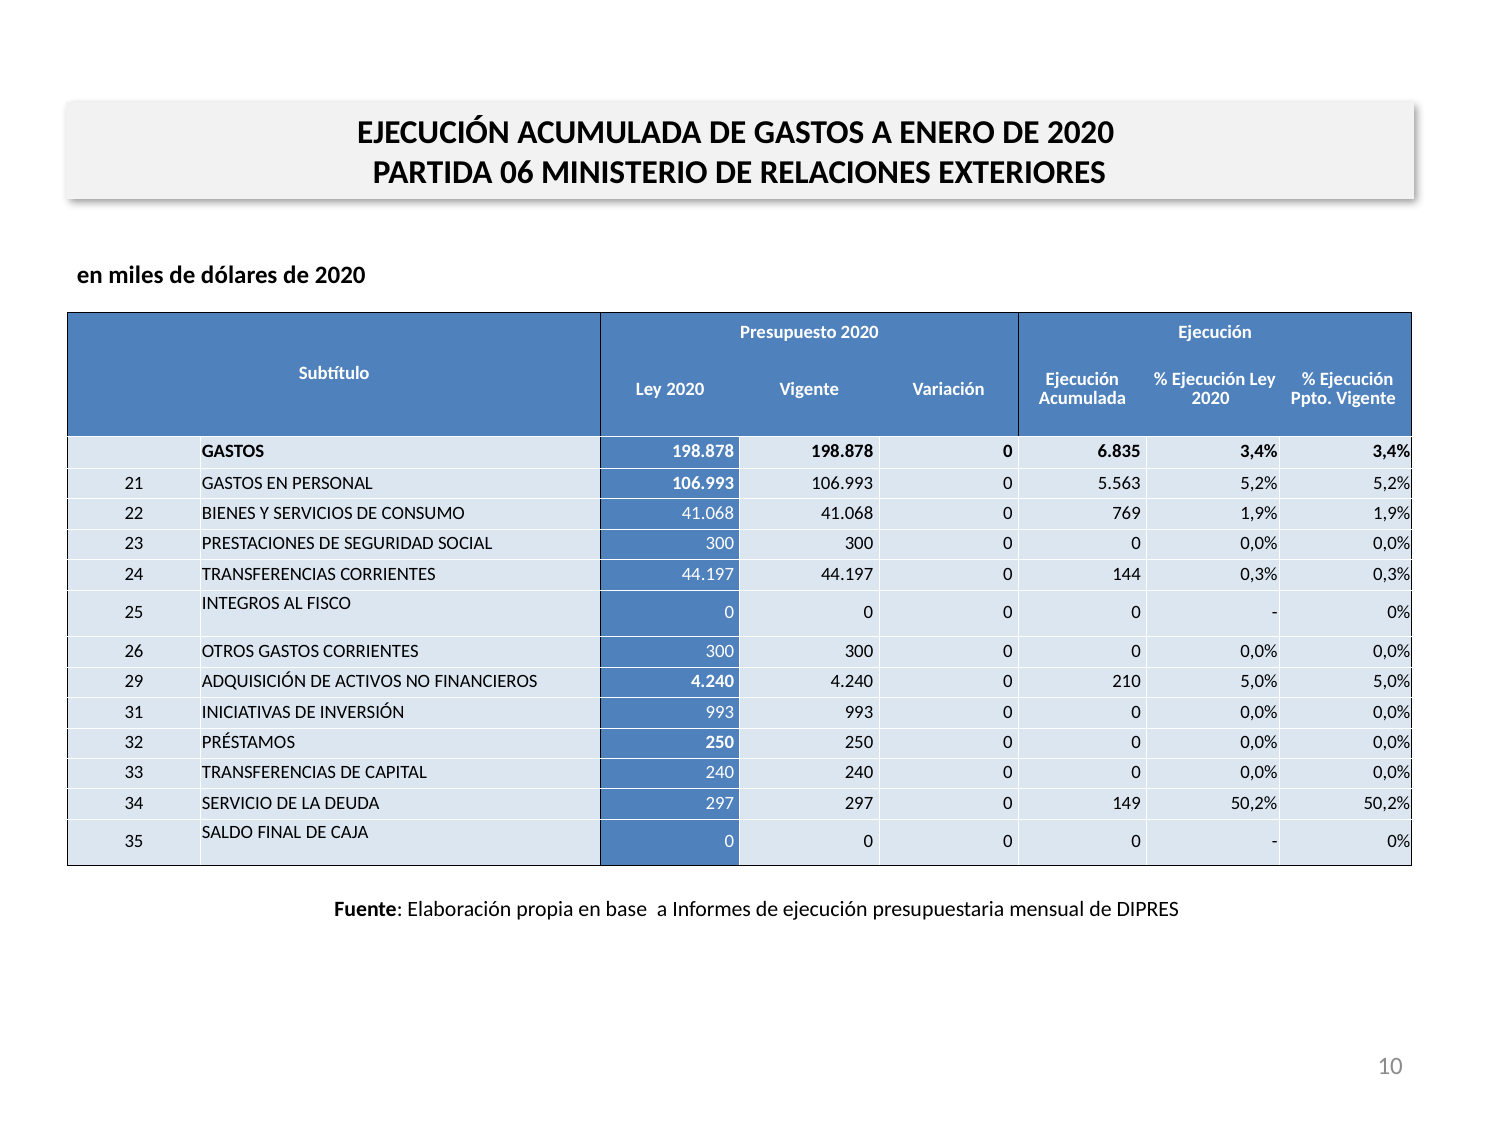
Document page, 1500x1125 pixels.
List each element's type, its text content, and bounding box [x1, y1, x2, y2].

table_cell 0 [880, 591, 1018, 636]
table_cell 0,0% [1280, 698, 1411, 728]
table_cell 0 [880, 789, 1018, 819]
table_cell 35 [68, 820, 200, 865]
table_cell 0 [1019, 820, 1146, 865]
table_cell 106.993 [601, 469, 739, 498]
table_cell 0,0% [1147, 637, 1279, 667]
text_box en miles de dólares de 2020 [62, 251, 1412, 327]
table_cell 0 [1019, 698, 1146, 728]
table_cell 0 [880, 499, 1018, 529]
table_cell OTROS GASTOS CORRIENTES [201, 637, 600, 667]
table_cell 33 [68, 759, 200, 788]
table_cell 6.835 [1019, 437, 1146, 468]
table_cell 21 [68, 469, 200, 498]
table_cell Variación [879, 343, 1018, 436]
table_cell 297 [740, 789, 879, 819]
table_cell 0,0% [1280, 637, 1411, 667]
table_cell 0 [880, 560, 1018, 590]
table_cell 210 [1019, 668, 1146, 697]
table_cell 41.068 [601, 499, 739, 529]
table_cell GASTOS [201, 437, 600, 468]
table_cell 0 [880, 530, 1018, 559]
table_cell 0 [1019, 591, 1146, 636]
table_cell 0 [601, 591, 739, 636]
table_cell 0,3% [1280, 560, 1411, 590]
table_cell 0% [1280, 591, 1411, 636]
table_cell 3,4% [1280, 437, 1411, 468]
table_cell 250 [740, 729, 879, 758]
table_header Presupuesto 2020 [601, 313, 1018, 343]
table_cell 0 [601, 820, 739, 865]
table_cell TRANSFERENCIAS DE CAPITAL [201, 759, 600, 788]
text_box EJECUCIÓN ACUMULADA DE GASTOS A ENERO DE 2020 PARTIDA 06 MINISTERIO DE RELACIONES EXTERIORES [66, 102, 1414, 199]
table_cell 25 [68, 591, 200, 636]
table_cell BIENES Y SERVICIOS DE CONSUMO [201, 499, 600, 529]
table_cell 300 [601, 530, 739, 559]
table_cell 144 [1019, 560, 1146, 590]
table_cell 0 [880, 729, 1018, 758]
table_cell 0,0% [1280, 530, 1411, 559]
table_cell % Ejecución Ley 2020 [1146, 343, 1279, 436]
table_cell 41.068 [740, 499, 879, 529]
table_header Subtítulo [68, 313, 600, 436]
table_cell 0,0% [1147, 530, 1279, 559]
table_cell 0 [880, 759, 1018, 788]
table_cell SALDO FINAL DE CAJA [201, 820, 600, 865]
table_cell 50,2% [1280, 789, 1411, 819]
table_cell 1,9% [1147, 499, 1279, 529]
table_cell 198.878 [601, 437, 739, 468]
table_cell 4.240 [601, 668, 739, 697]
table_cell INICIATIVAS DE INVERSIÓN [201, 698, 600, 728]
table_cell 1,9% [1280, 499, 1411, 529]
table_cell GASTOS EN PERSONAL [201, 469, 600, 498]
table_cell 297 [601, 789, 739, 819]
table_cell 198.878 [740, 437, 879, 468]
table_cell 5,2% [1280, 469, 1411, 498]
table_cell 0 [880, 698, 1018, 728]
table_cell 240 [601, 759, 739, 788]
slide_number 10 [1067, 1035, 1418, 1095]
table_cell 34 [68, 789, 200, 819]
table_cell 44.197 [740, 560, 879, 590]
table_cell 0 [1019, 759, 1146, 788]
table_cell 769 [1019, 499, 1146, 529]
table_cell 3,4% [1147, 437, 1279, 468]
table_cell 0 [880, 668, 1018, 697]
table_cell SERVICIO DE LA DEUDA [201, 789, 600, 819]
table_cell % Ejecución Ppto. Vigente [1279, 343, 1411, 436]
table_cell 0% [1280, 820, 1411, 865]
table_cell 0,0% [1280, 759, 1411, 788]
table_cell Ejecución Acumulada [1019, 343, 1146, 436]
table_cell PRÉSTAMOS [201, 729, 600, 758]
table_cell 5,0% [1280, 668, 1411, 697]
table_cell 0 [880, 820, 1018, 865]
table_cell ADQUISICIÓN DE ACTIVOS NO FINANCIEROS [201, 668, 600, 697]
table_cell 993 [740, 698, 879, 728]
table_cell 29 [68, 668, 200, 697]
table_cell 0 [1019, 729, 1146, 758]
table_cell 993 [601, 698, 739, 728]
table_cell 0 [880, 637, 1018, 667]
table_cell TRANSFERENCIAS CORRIENTES [201, 560, 600, 590]
table_cell [68, 437, 200, 468]
table_cell 5.563 [1019, 469, 1146, 498]
table_cell 4.240 [740, 668, 879, 697]
table_cell 31 [68, 698, 200, 728]
table_cell 50,2% [1147, 789, 1279, 819]
table_cell 0 [1019, 530, 1146, 559]
table_cell 0 [740, 591, 879, 636]
table_cell 149 [1019, 789, 1146, 819]
table_cell Vigente [740, 343, 879, 436]
table_cell 23 [68, 530, 200, 559]
table_cell INTEGROS AL FISCO [201, 591, 600, 636]
table_cell 300 [740, 637, 879, 667]
table_cell 300 [740, 530, 879, 559]
table_cell Ley 2020 [601, 343, 740, 436]
table_cell 26 [68, 637, 200, 667]
table_cell 0,0% [1147, 729, 1279, 758]
table_cell 0 [880, 437, 1018, 468]
table_cell 5,0% [1147, 668, 1279, 697]
table_cell 5,2% [1147, 469, 1279, 498]
table_cell 44.197 [601, 560, 739, 590]
table_cell 32 [68, 729, 200, 758]
table_cell 0,3% [1147, 560, 1279, 590]
table_cell 250 [601, 729, 739, 758]
table_cell - [1147, 591, 1279, 636]
table_cell 0 [1019, 637, 1146, 667]
table_cell 22 [68, 499, 200, 529]
table_cell 0 [740, 820, 879, 865]
table_cell 0,0% [1147, 698, 1279, 728]
table_cell 24 [68, 560, 200, 590]
footer Fuente: Elaboración propia en base a Informes de ejecución presupuestaria mensual de DIPRES [67, 877, 1447, 938]
table_cell 0 [880, 469, 1018, 498]
table_header Ejecución [1019, 313, 1411, 343]
table_cell 300 [601, 637, 739, 667]
table_cell PRESTACIONES DE SEGURIDAD SOCIAL [201, 530, 600, 559]
table_cell 106.993 [740, 469, 879, 498]
table_cell - [1147, 820, 1279, 865]
table_cell 240 [740, 759, 879, 788]
table_cell 0,0% [1147, 759, 1279, 788]
table_cell 0,0% [1280, 729, 1411, 758]
